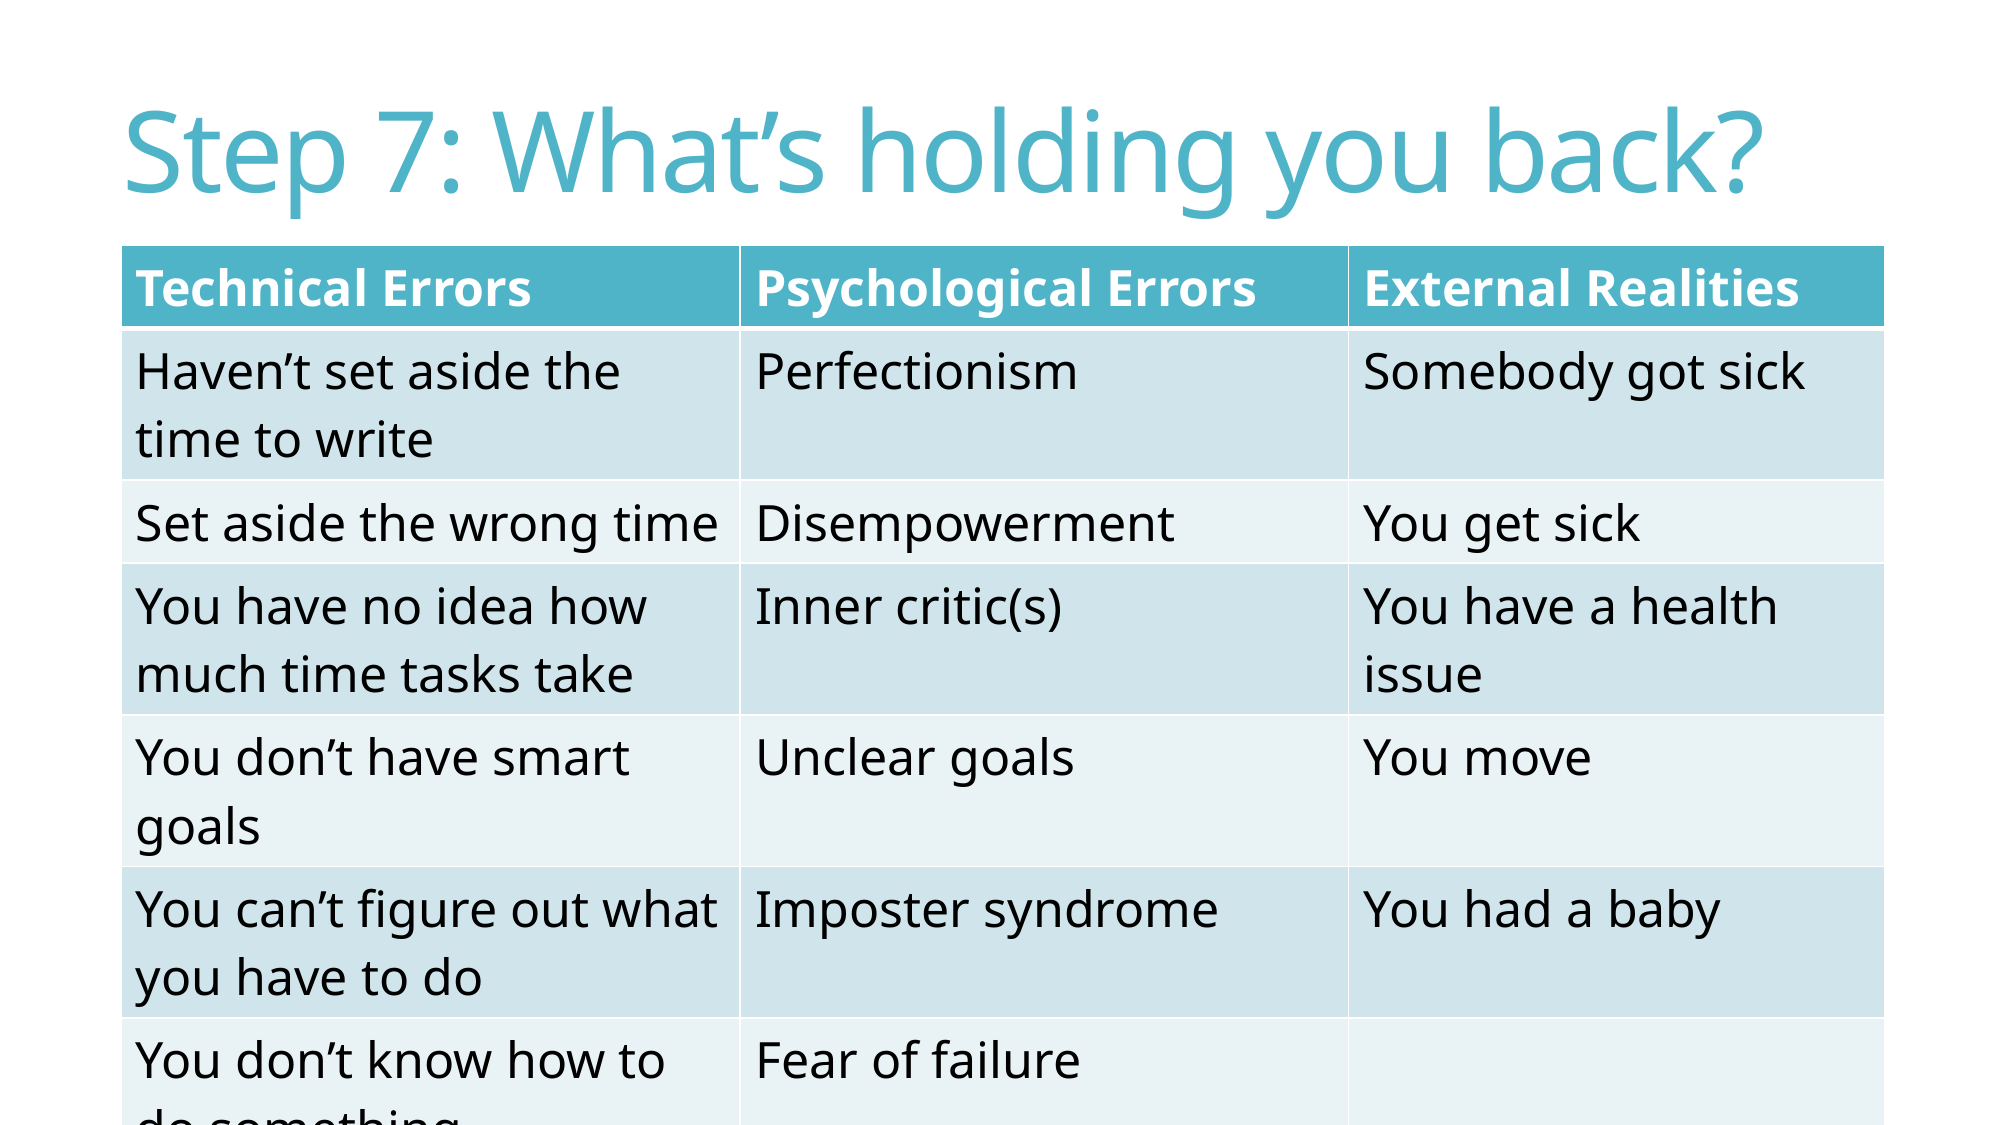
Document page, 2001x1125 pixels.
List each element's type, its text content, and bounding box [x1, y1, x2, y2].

table_cell [1349, 1019, 1884, 1125]
table_cell You can’t figure out what you have to do [122, 867, 739, 1017]
table_cell You have no idea how much time tasks take [122, 564, 739, 714]
table_cell Fear of failure [741, 1019, 1348, 1125]
table_cell You move [1349, 716, 1884, 866]
title Step 7: What’s holding you back? [107, 81, 1875, 234]
table_cell Set aside the wrong time [122, 481, 739, 562]
table_cell You had a baby [1349, 867, 1884, 1017]
table_header Technical Errors [122, 246, 739, 326]
table_header External Realities [1349, 246, 1884, 326]
table_cell Unclear goals [741, 716, 1348, 866]
table_cell You don’t have smart goals [122, 716, 739, 866]
table_header Psychological Errors [741, 246, 1348, 326]
table_cell Somebody got sick [1349, 331, 1884, 479]
table_cell Haven’t set aside the time to write [122, 331, 739, 479]
table_cell Perfectionism [741, 331, 1348, 479]
table_cell Inner critic(s) [741, 564, 1348, 714]
table_cell Disempowerment [741, 481, 1348, 562]
table_cell You don’t know how to do something [122, 1019, 739, 1125]
table_cell Imposter syndrome [741, 867, 1348, 1017]
table_cell You get sick [1349, 481, 1884, 562]
table_cell You have a health issue [1349, 564, 1884, 714]
